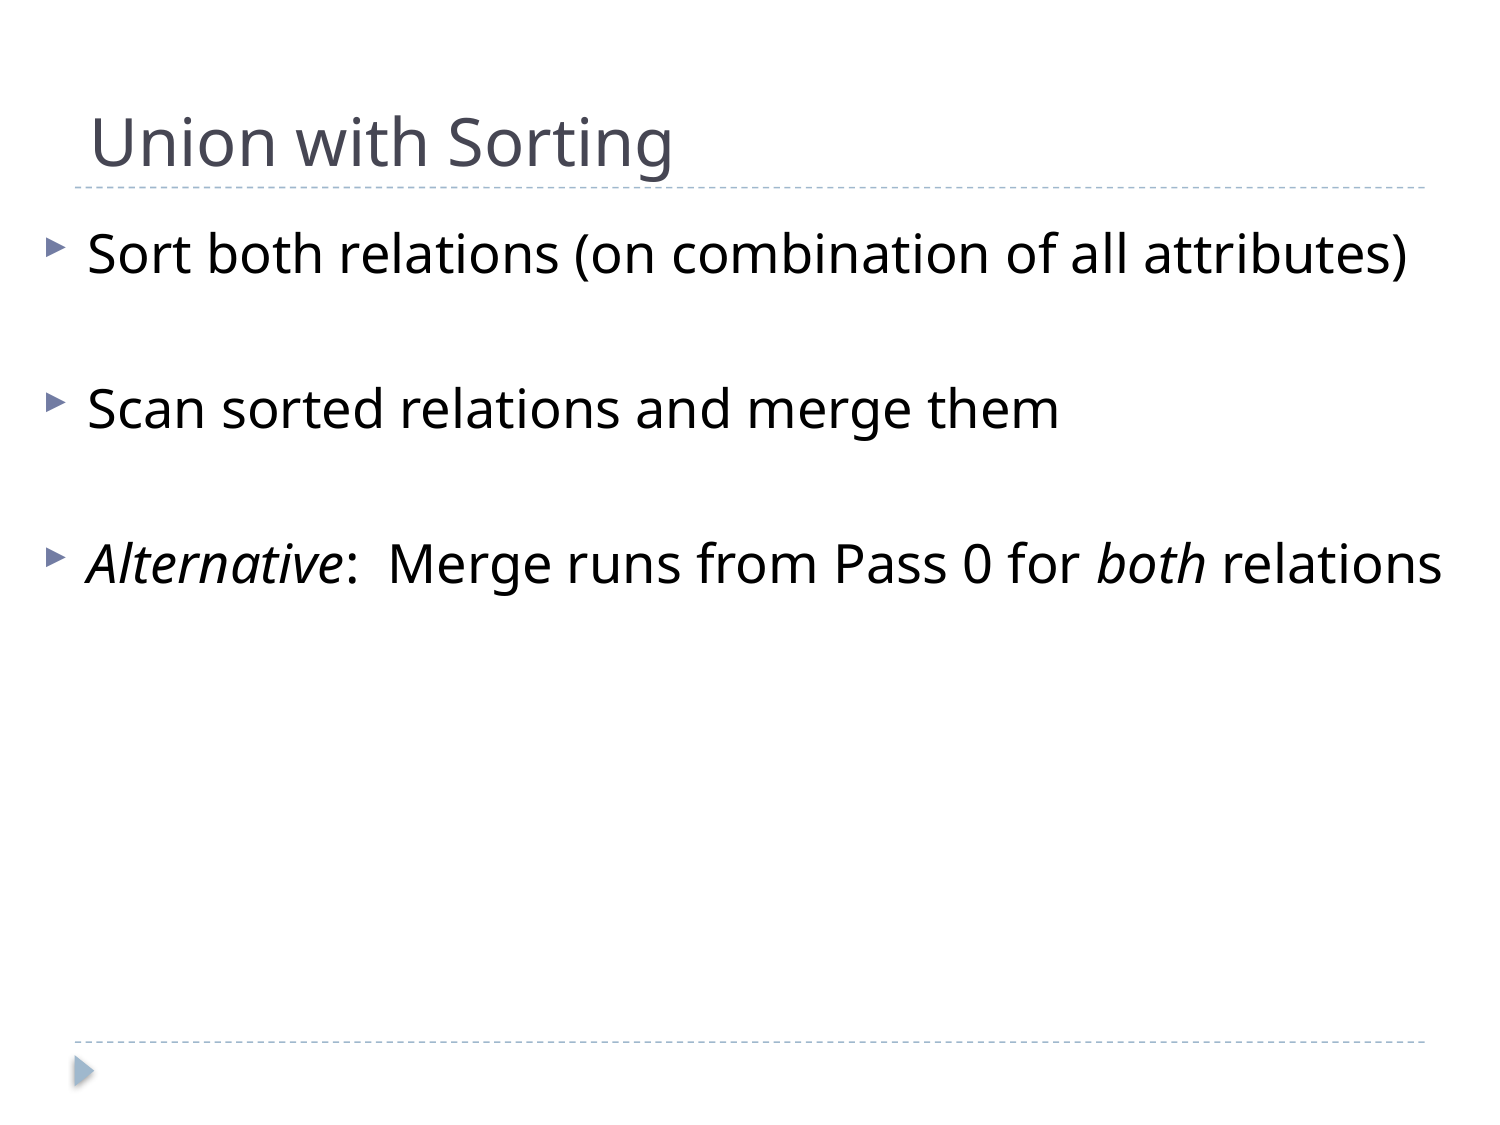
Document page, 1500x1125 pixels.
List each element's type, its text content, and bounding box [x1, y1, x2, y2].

list Sort both relations (on combination of all attributes) Scan sorted relations and merge them Alternative: Merge runs from Pass 0 for both relations [27, 212, 1475, 1025]
text_box [512, 1025, 988, 1100]
title Union with Sorting [75, 24, 1425, 188]
text_box [112, 1025, 425, 1100]
